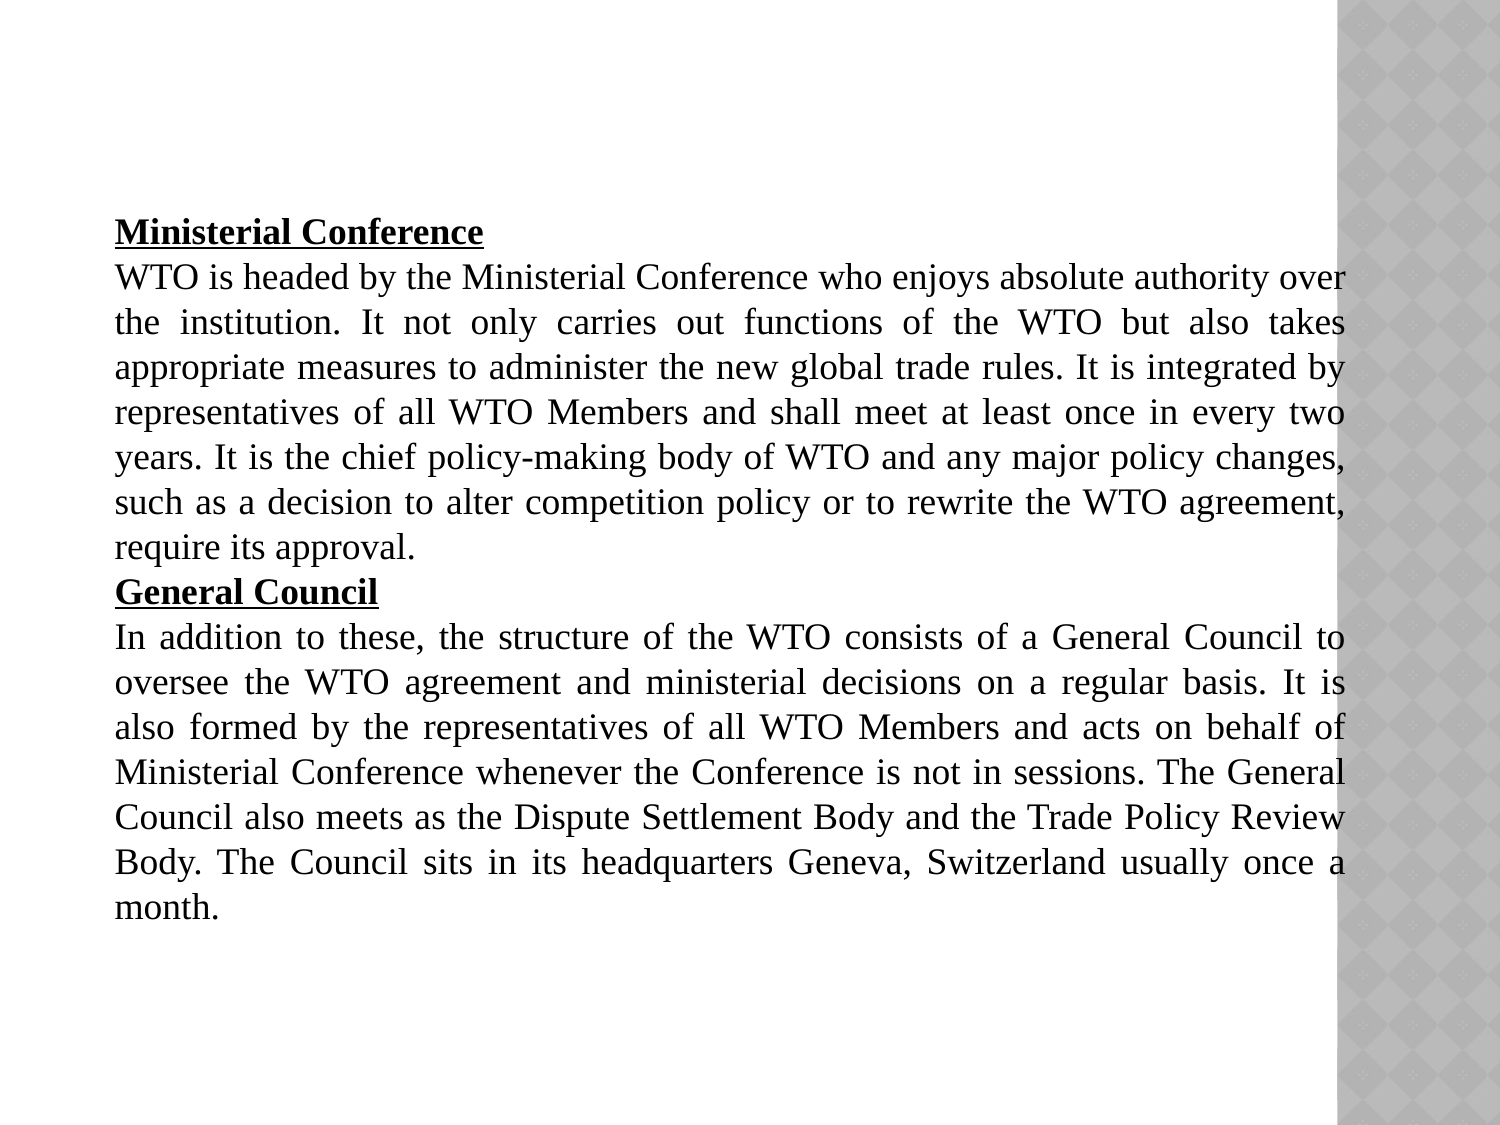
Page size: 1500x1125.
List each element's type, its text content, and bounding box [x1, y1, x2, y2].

text_box Ministerial Conference WTO is headed by the Ministerial Conference who enjoys absolute authority over the institution. It not only carries out functions of the WTO but also takes appropriate measures to administer the new global trade rules. It is integrated by representatives of all WTO Members and shall meet at least once in every two years. It is the chief policy-making body of WTO and any major policy changes, such as a decision to alter competition policy or to rewrite the WTO agreement, require its approval. General Council In addition to these, the structure of the WTO consists of a General Council to oversee the WTO agreement and ministerial decisions on a regular basis. It is also formed by the representatives of all WTO Members and acts on behalf of Ministerial Conference whenever the Conference is not in sessions. The General Council also meets as the Dispute Settlement Body and the Trade Policy Review Body. The Council sits in its headquarters Geneva, Switzerland usually once a month. [99, 199, 1363, 935]
